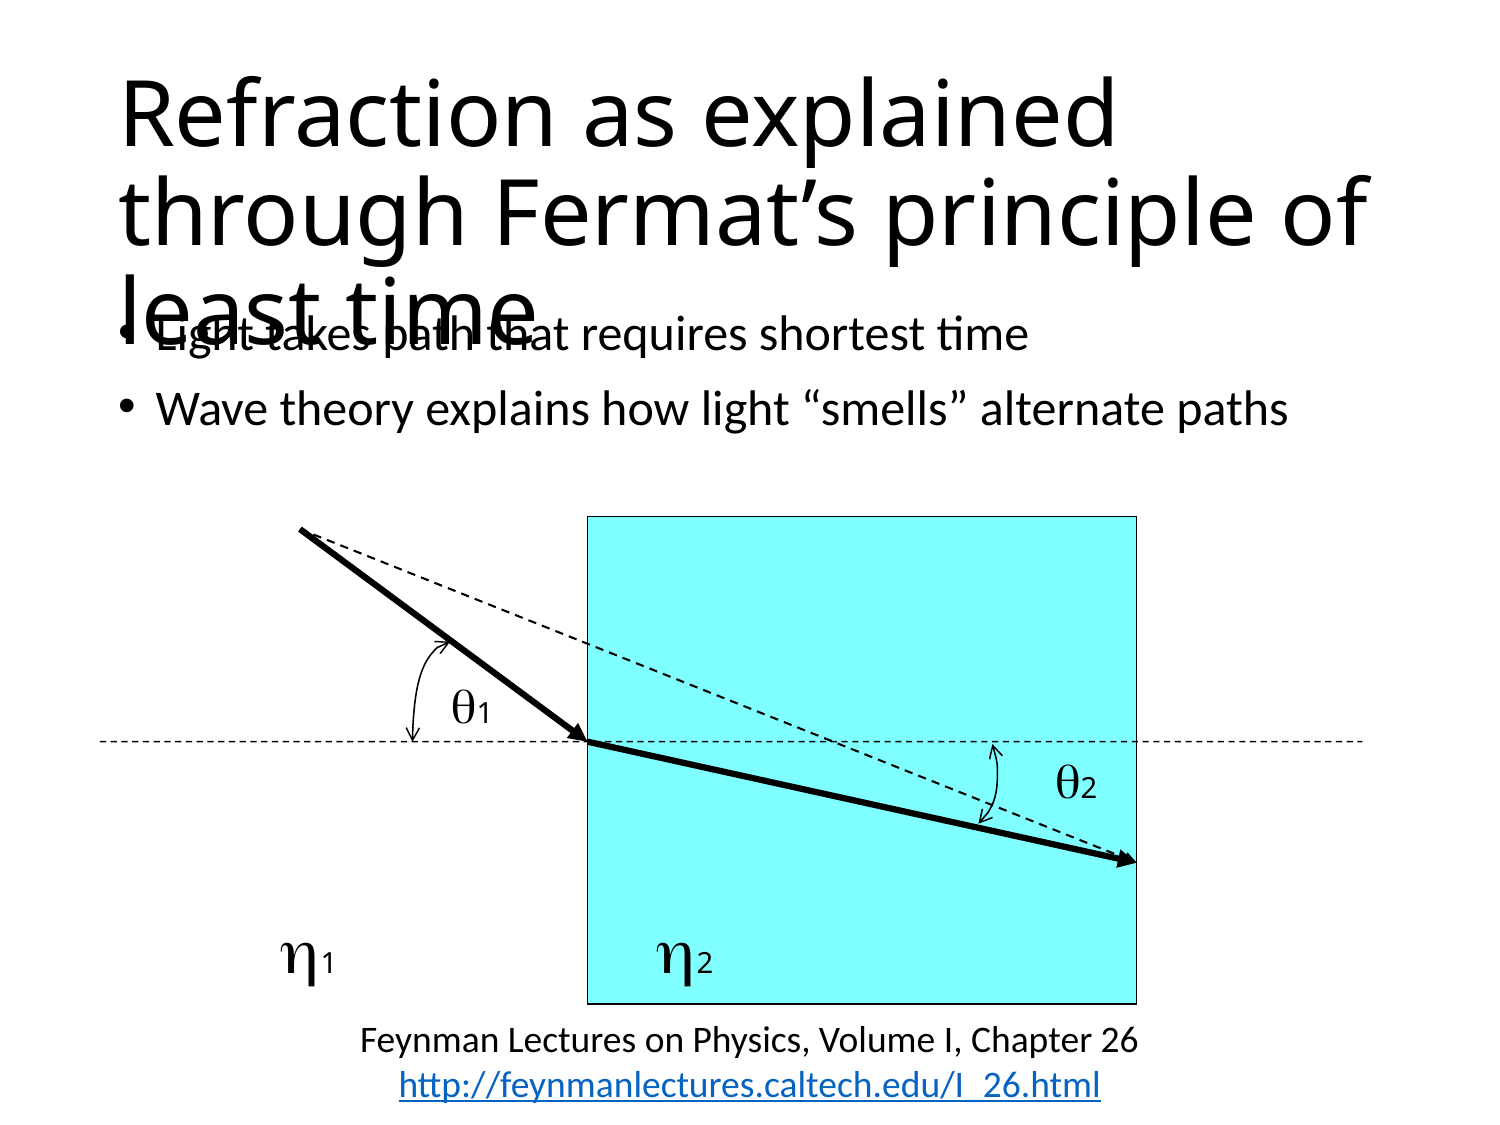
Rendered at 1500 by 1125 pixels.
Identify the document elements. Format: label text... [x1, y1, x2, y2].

text_box Feynman Lectures on Physics, Volume I, Chapter 26 http://feynmanlectures.caltech.edu/I_26.html [345, 1014, 1155, 1113]
title Refraction as explained through Fermat’s principle of least time [103, 59, 1397, 278]
list Light takes path that requires shortest time Wave theory explains how light “smells” alternate paths [103, 299, 1397, 1014]
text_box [299, 529, 1137, 863]
